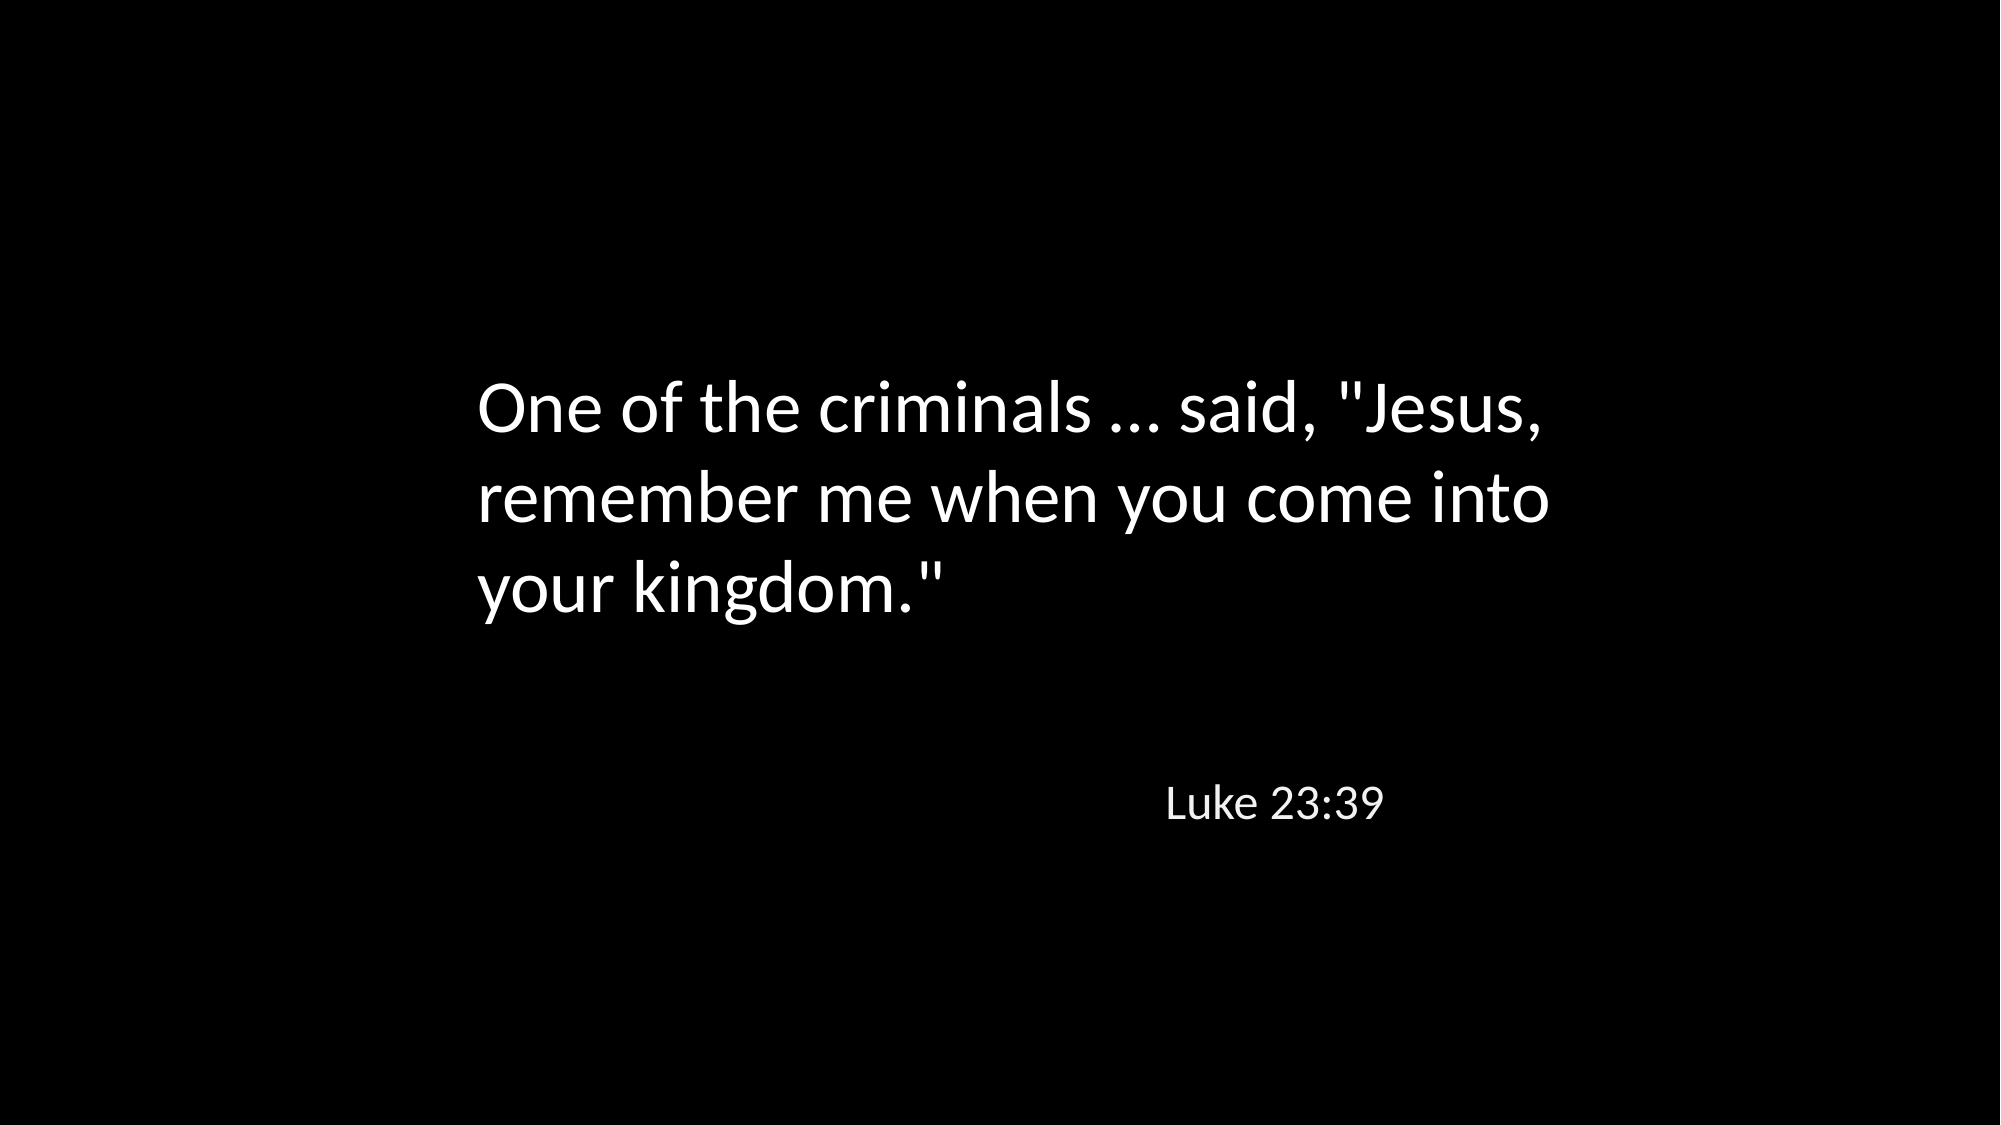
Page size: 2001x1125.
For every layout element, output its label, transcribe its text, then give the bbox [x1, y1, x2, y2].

text_box One of the criminals … said, "Jesus, remember me when you come into your kingdom." [462, 349, 1625, 725]
text_box Luke 23:39 [999, 762, 1550, 838]
